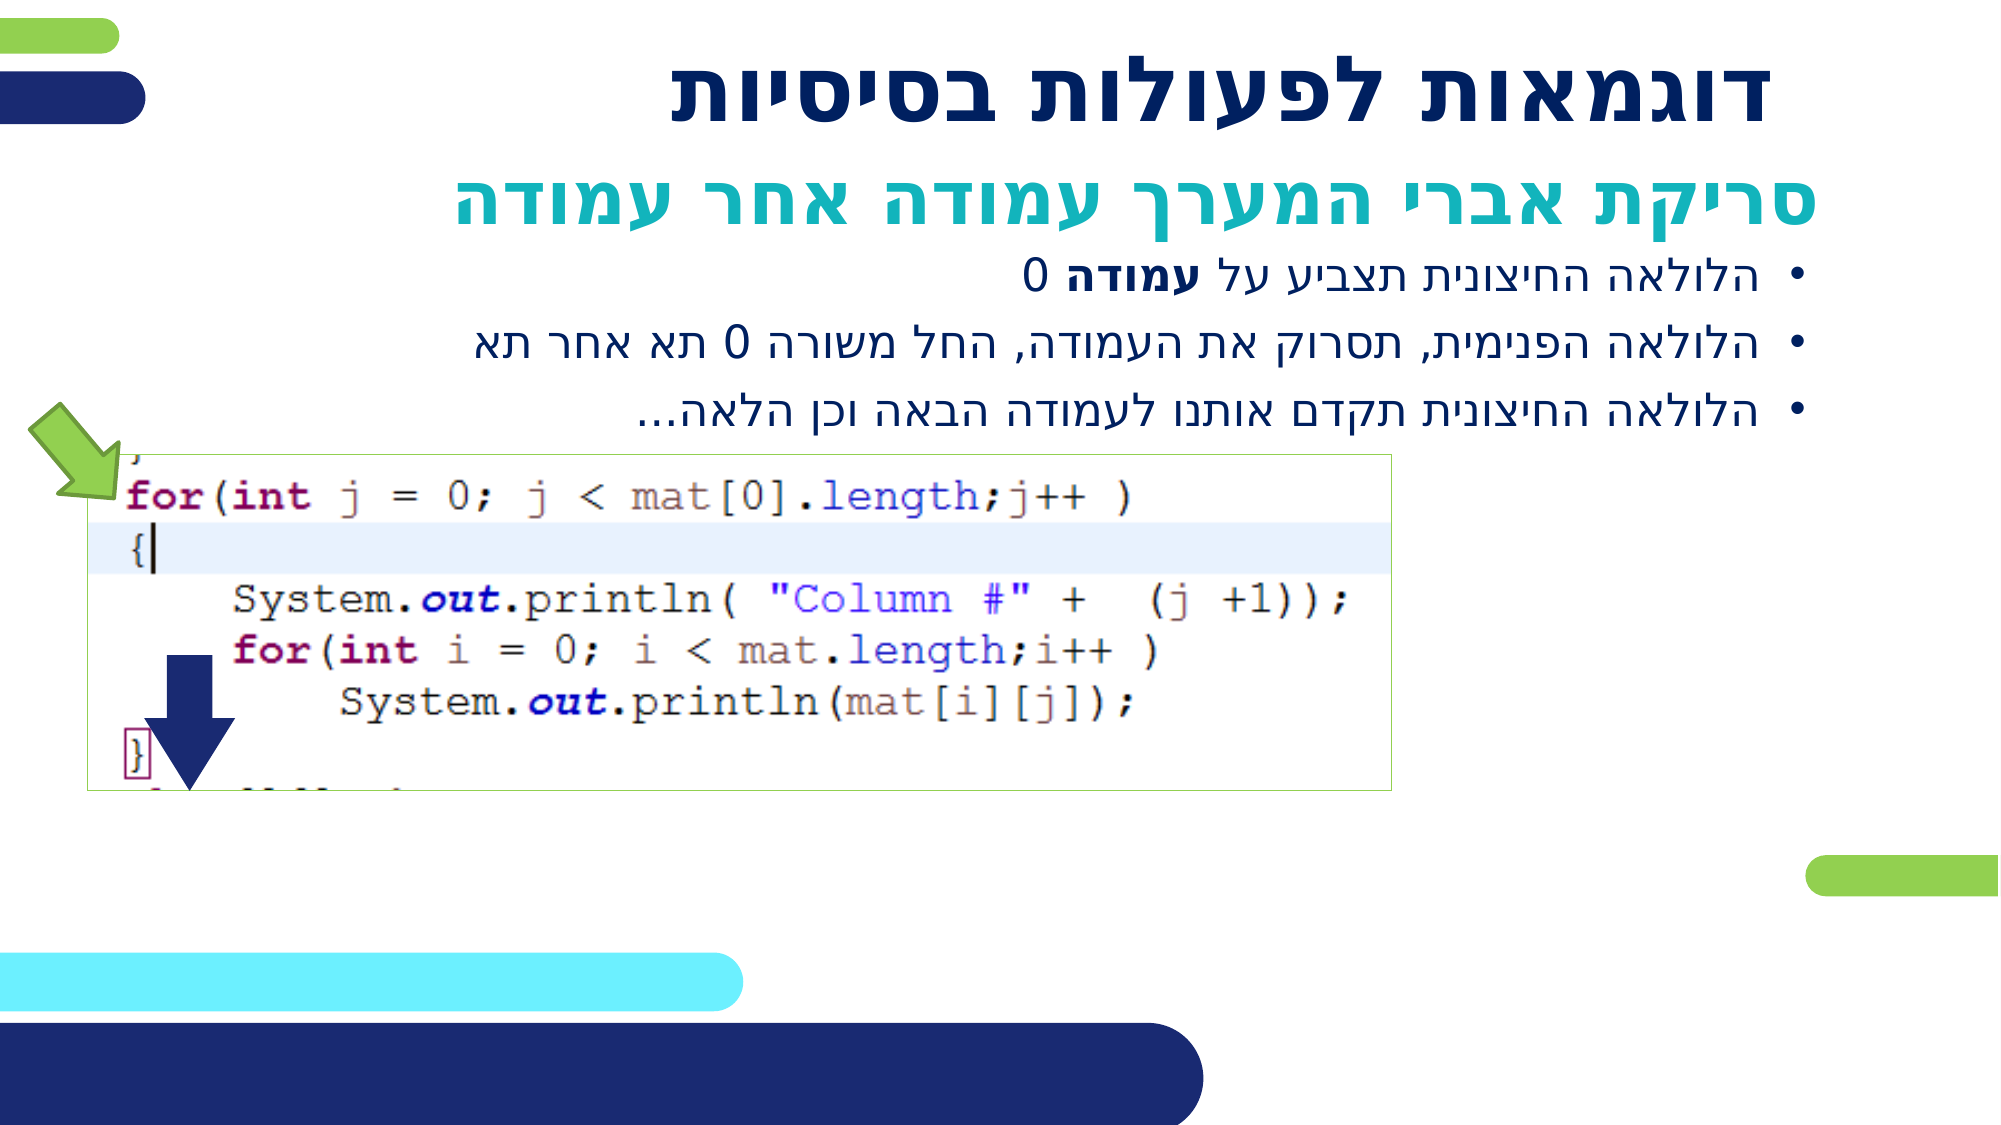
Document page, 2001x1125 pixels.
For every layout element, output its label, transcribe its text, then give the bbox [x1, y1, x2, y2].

title דוגמאות לפעולות בסיסיות [168, 25, 1776, 144]
list הלולאה החיצונית תצביע על עמודה 0 הלולאה הפנימית, תסרוק את העמודה, החל משורה 0 תא אחר תא הלולאה החיצונית תקדם אותנו לעמודה הבאה וכן הלאה... [87, 237, 1821, 540]
text_box [27, 401, 121, 498]
picture [87, 454, 1392, 792]
list סריקת אברי המערך עמודה אחר עמודה [0, 157, 1821, 233]
